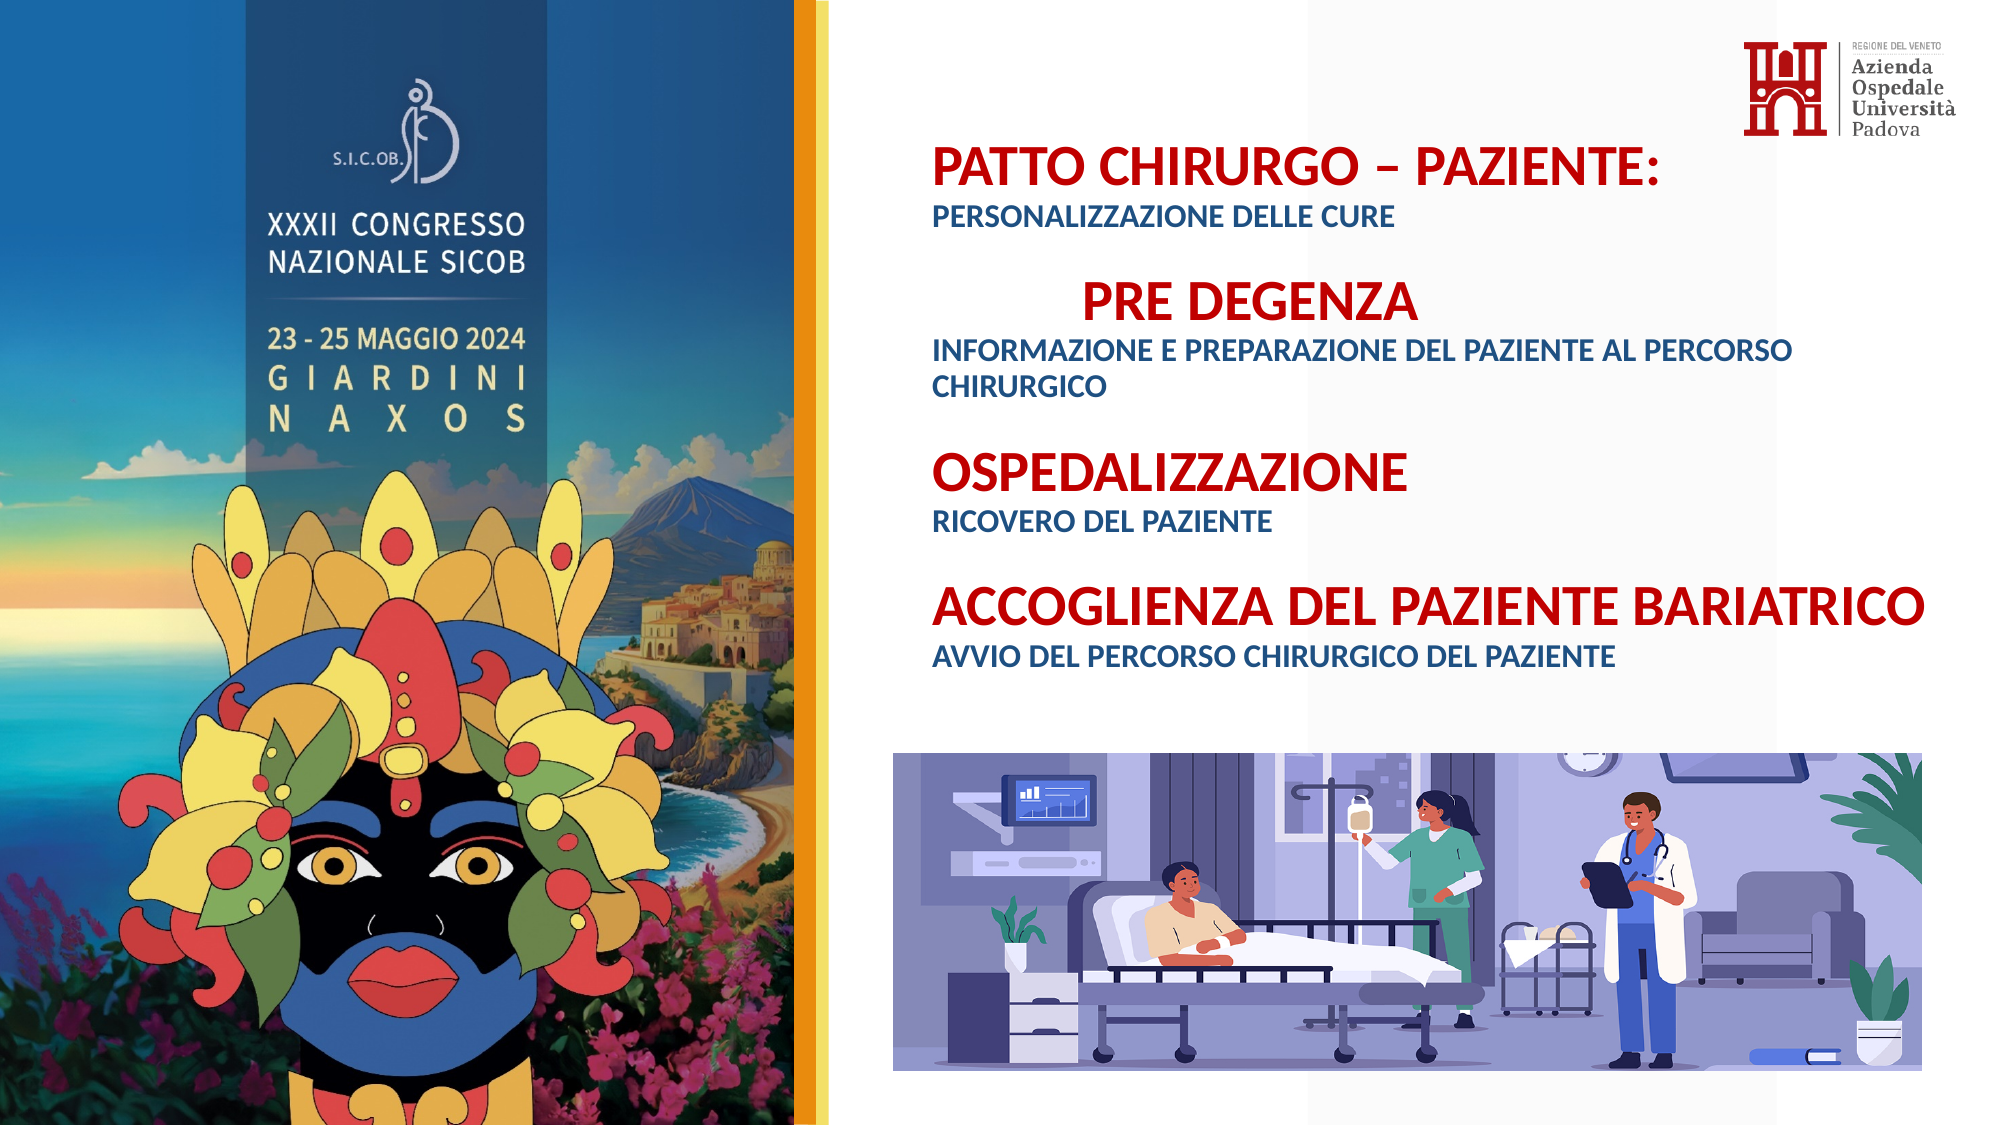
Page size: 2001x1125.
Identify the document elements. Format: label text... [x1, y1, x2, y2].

text_box PATTO CHIRURGO – PAZIENTE: PERSONALIZZAZIONE DELLE CURE PRE DEGENZA INFORMAZIONE E PREPARAZIONE DEL PAZIENTE AL PERCORSO CHIRURGICO OSPEDALIZZAZIONE RICOVERO DEL PAZIENTE ACCOGLIENZA DEL PAZIENTE BARIATRICO AVVIO DEL PERCORSO CHIRURGICO DEL PAZIENTE [917, 0, 1981, 754]
picture [1744, 42, 1957, 136]
picture [0, 0, 794, 1125]
picture [99, 789, 115, 793]
picture [893, 753, 1922, 1071]
